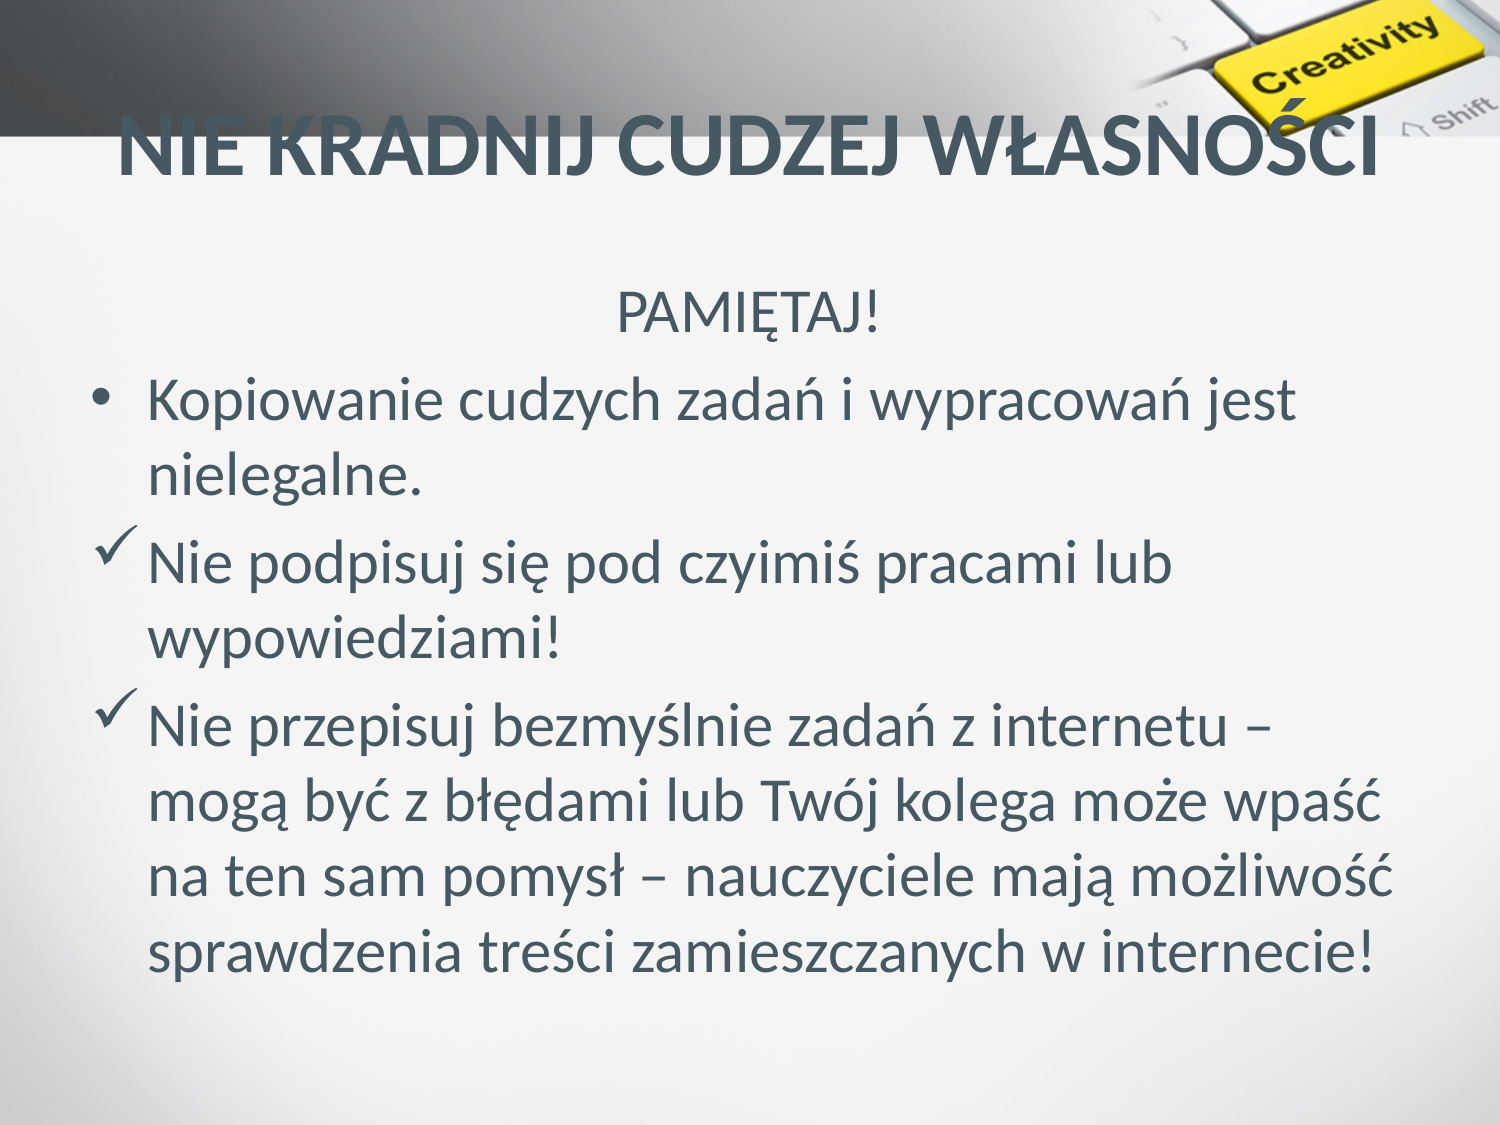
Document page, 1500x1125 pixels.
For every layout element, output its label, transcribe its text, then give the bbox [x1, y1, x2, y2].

list PAMIĘTAJ! Kopiowanie cudzych zadań i wypracowań jest nielegalne. Nie podpisuj się pod czyimiś pracami lub wypowiedziami! Nie przepisuj bezmyślnie zadań z internetu – mogą być z błędami lub Twój kolega może wpaść na ten sam pomysł – nauczyciele mają możliwość sprawdzenia treści zamieszczanych w internecie! [75, 262, 1425, 1005]
picture [0, 0, 1500, 1125]
title NIE KRADNIJ CUDZEJ WŁASNOŚCI [75, 45, 1425, 233]
